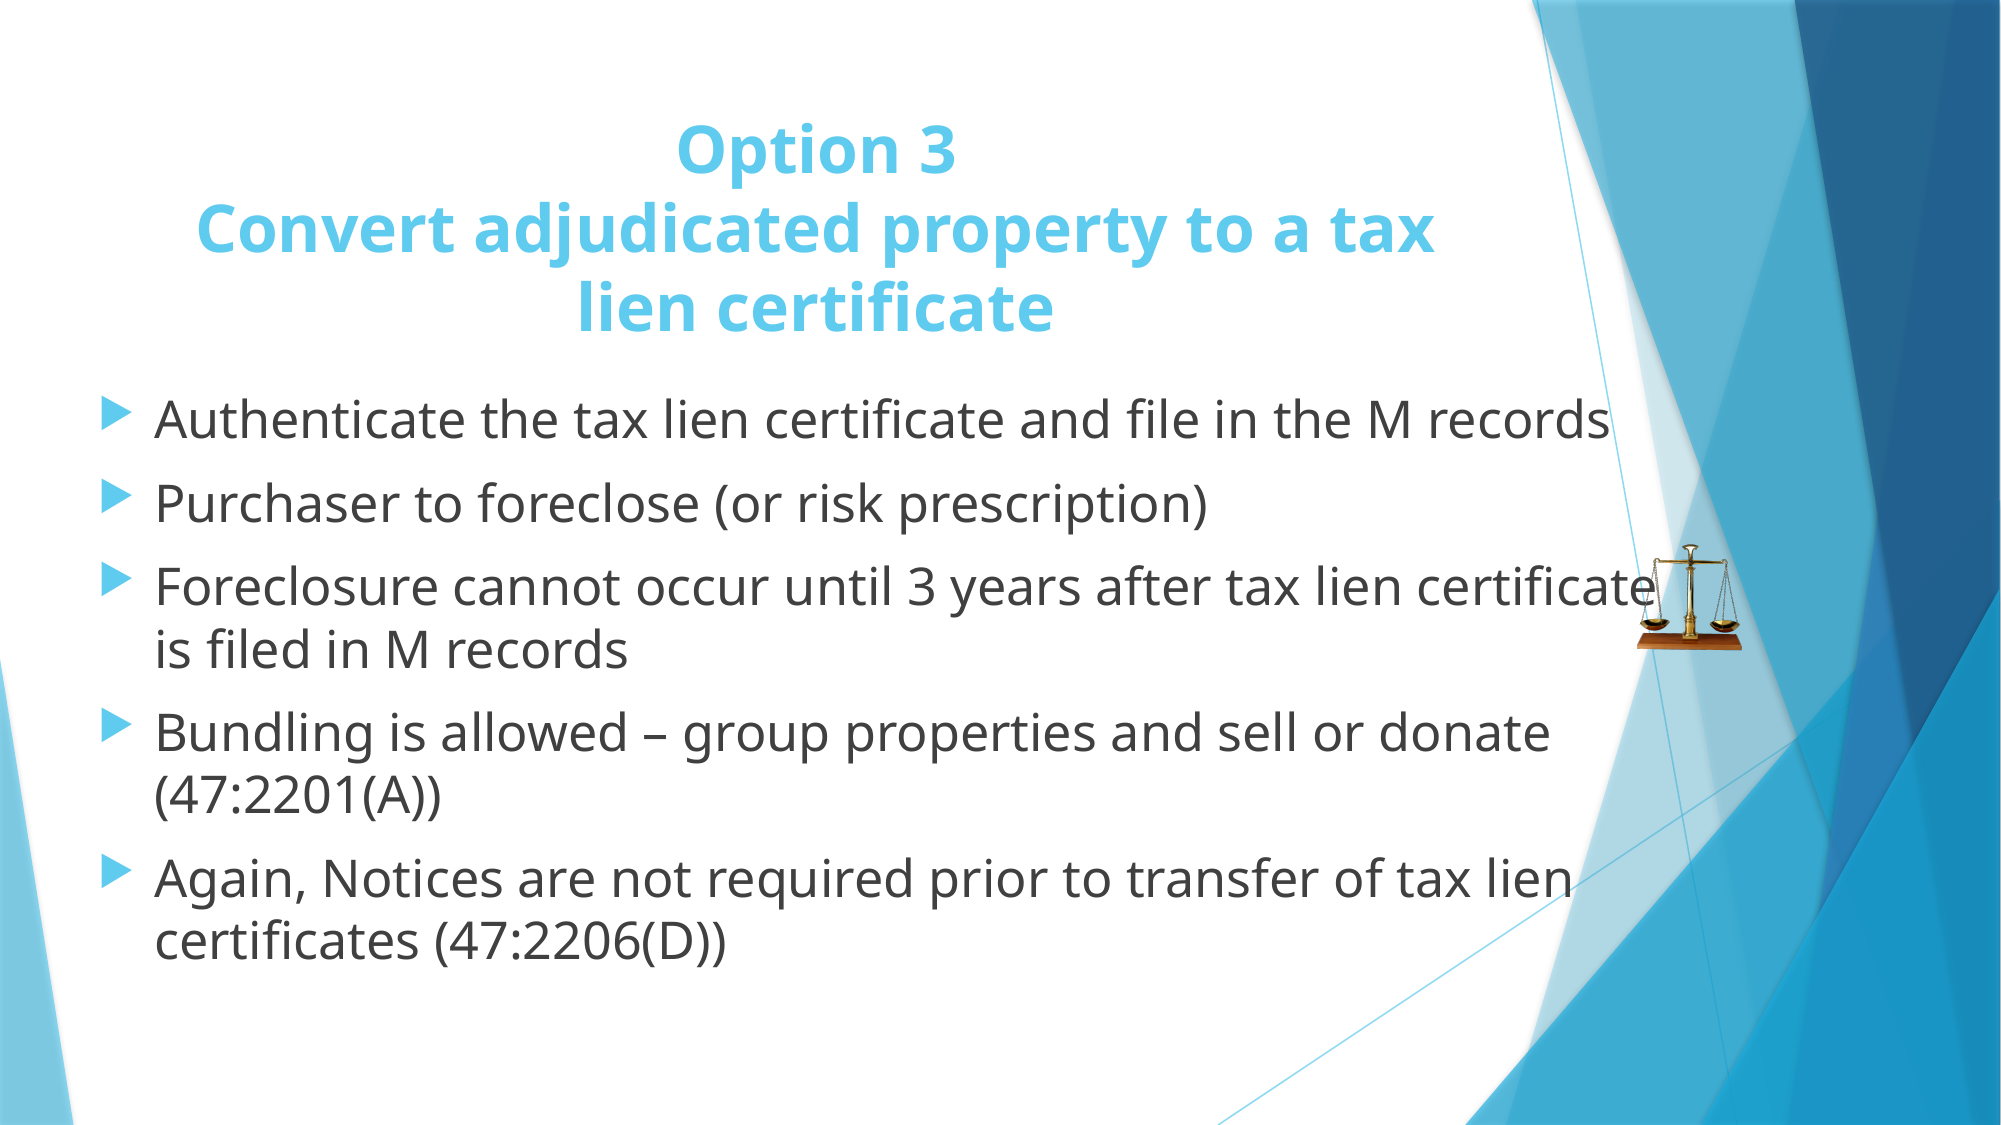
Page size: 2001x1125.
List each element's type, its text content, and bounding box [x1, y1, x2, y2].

picture [1625, 533, 1754, 662]
title Option 3 Convert adjudicated property to a tax lien certificate [111, 99, 1522, 355]
list Authenticate the tax lien certificate and file in the M records Purchaser to foreclose (or risk prescription) Foreclosure cannot occur until 3 years after tax lien certificate is filed in M records Bundling is allowed – group properties and sell or donate (47:2201(A)) Again, Notices are not required prior to transfer of tax lien certificates (47:2206(D)) [82, 379, 1690, 1099]
